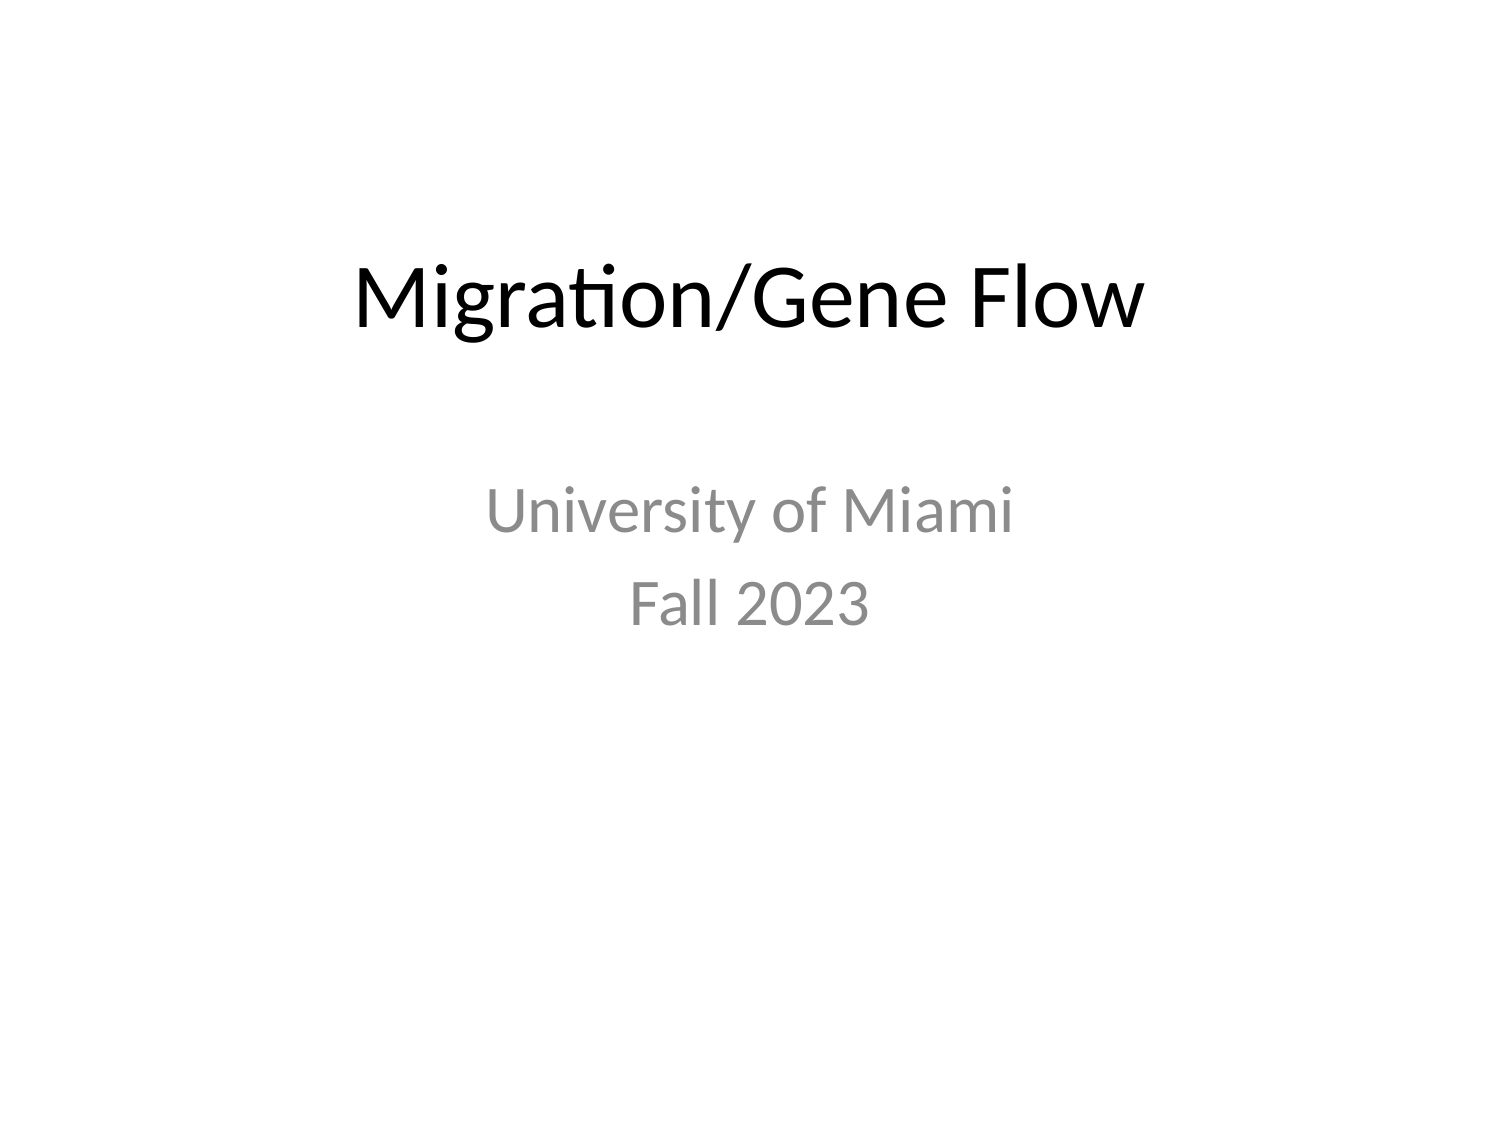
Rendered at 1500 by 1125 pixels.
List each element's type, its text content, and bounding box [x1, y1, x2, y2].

subtitle University of Miami Fall 2023 [225, 458, 1275, 746]
title Migration/Gene Flow [112, 170, 1388, 412]
